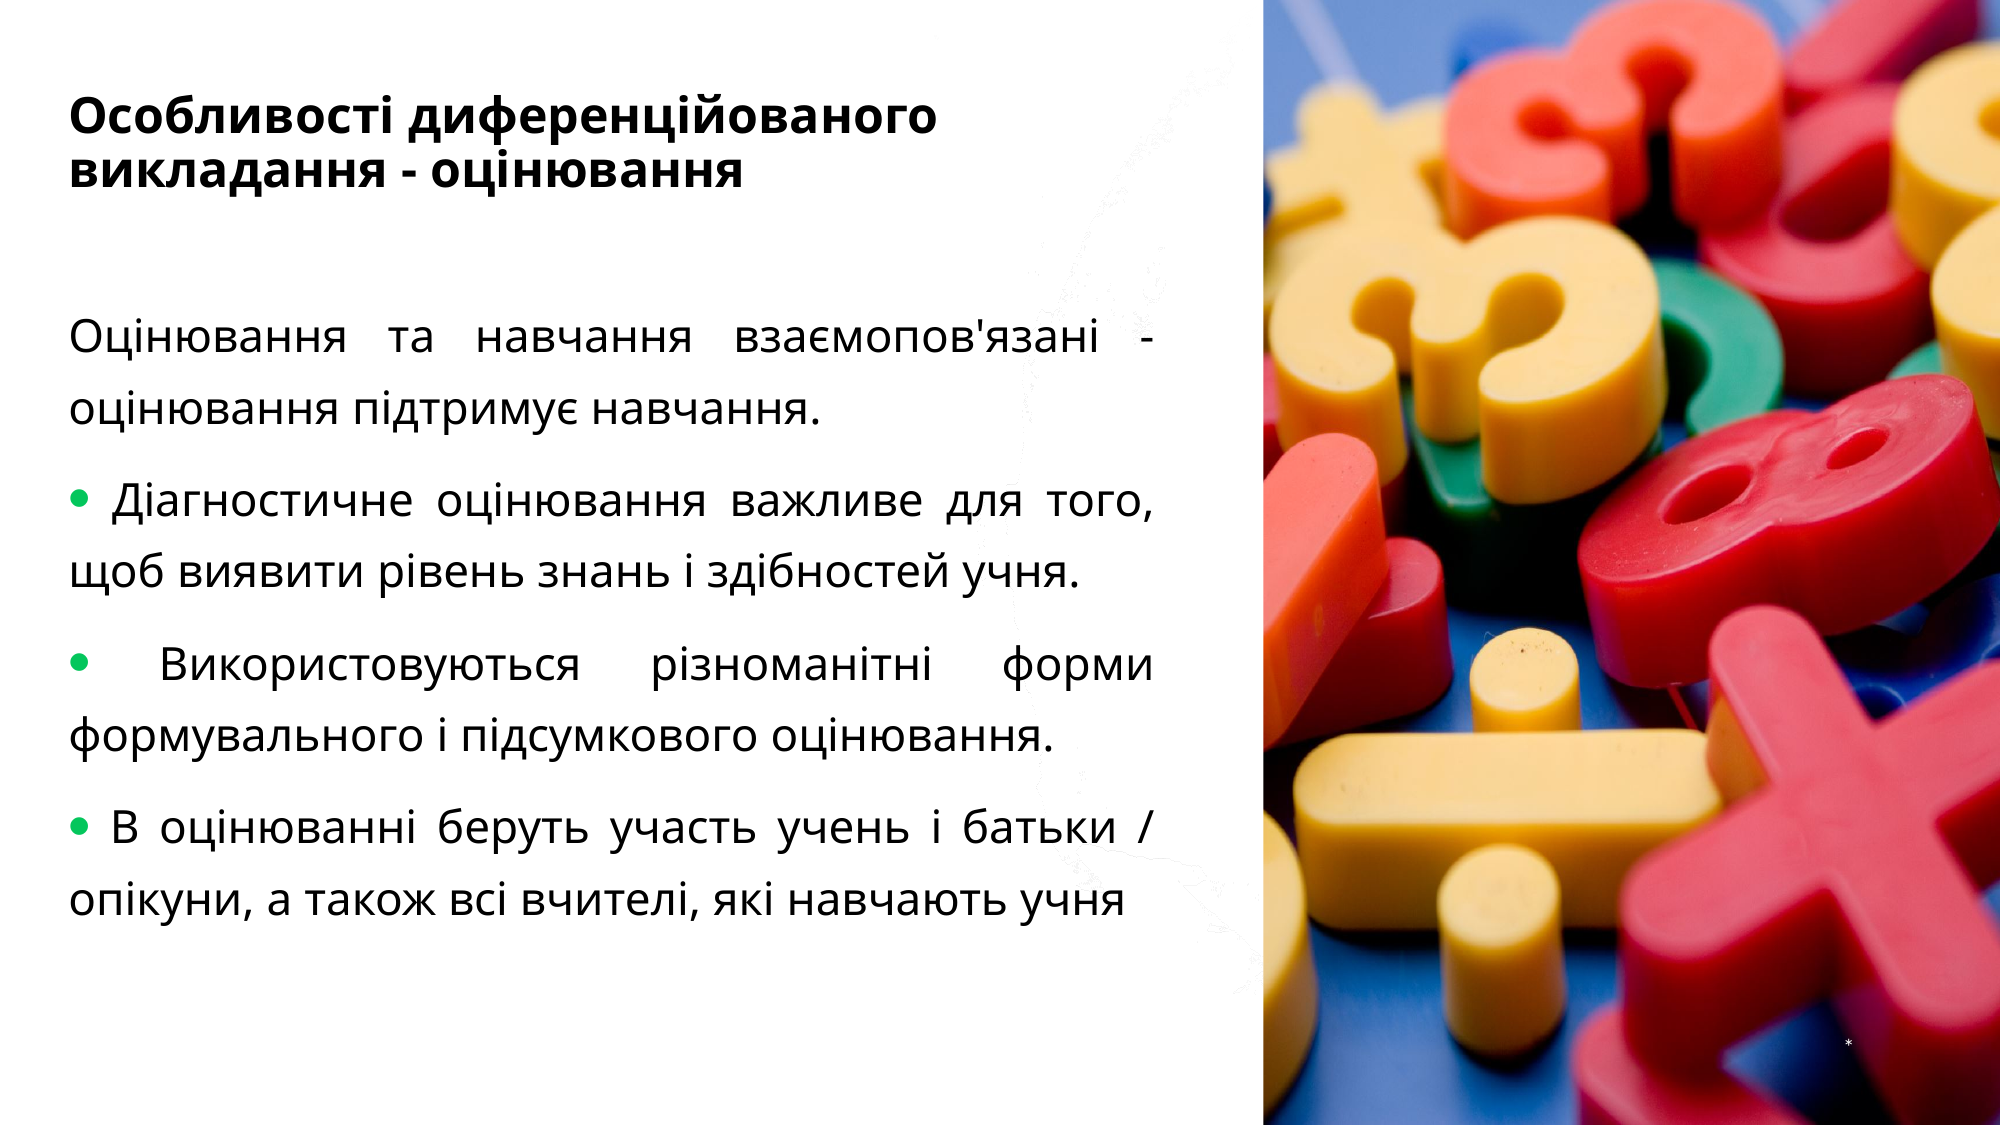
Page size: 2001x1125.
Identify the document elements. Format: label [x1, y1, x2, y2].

picture [0, 0, 1263, 1125]
list [1263, 0, 2000, 1125]
